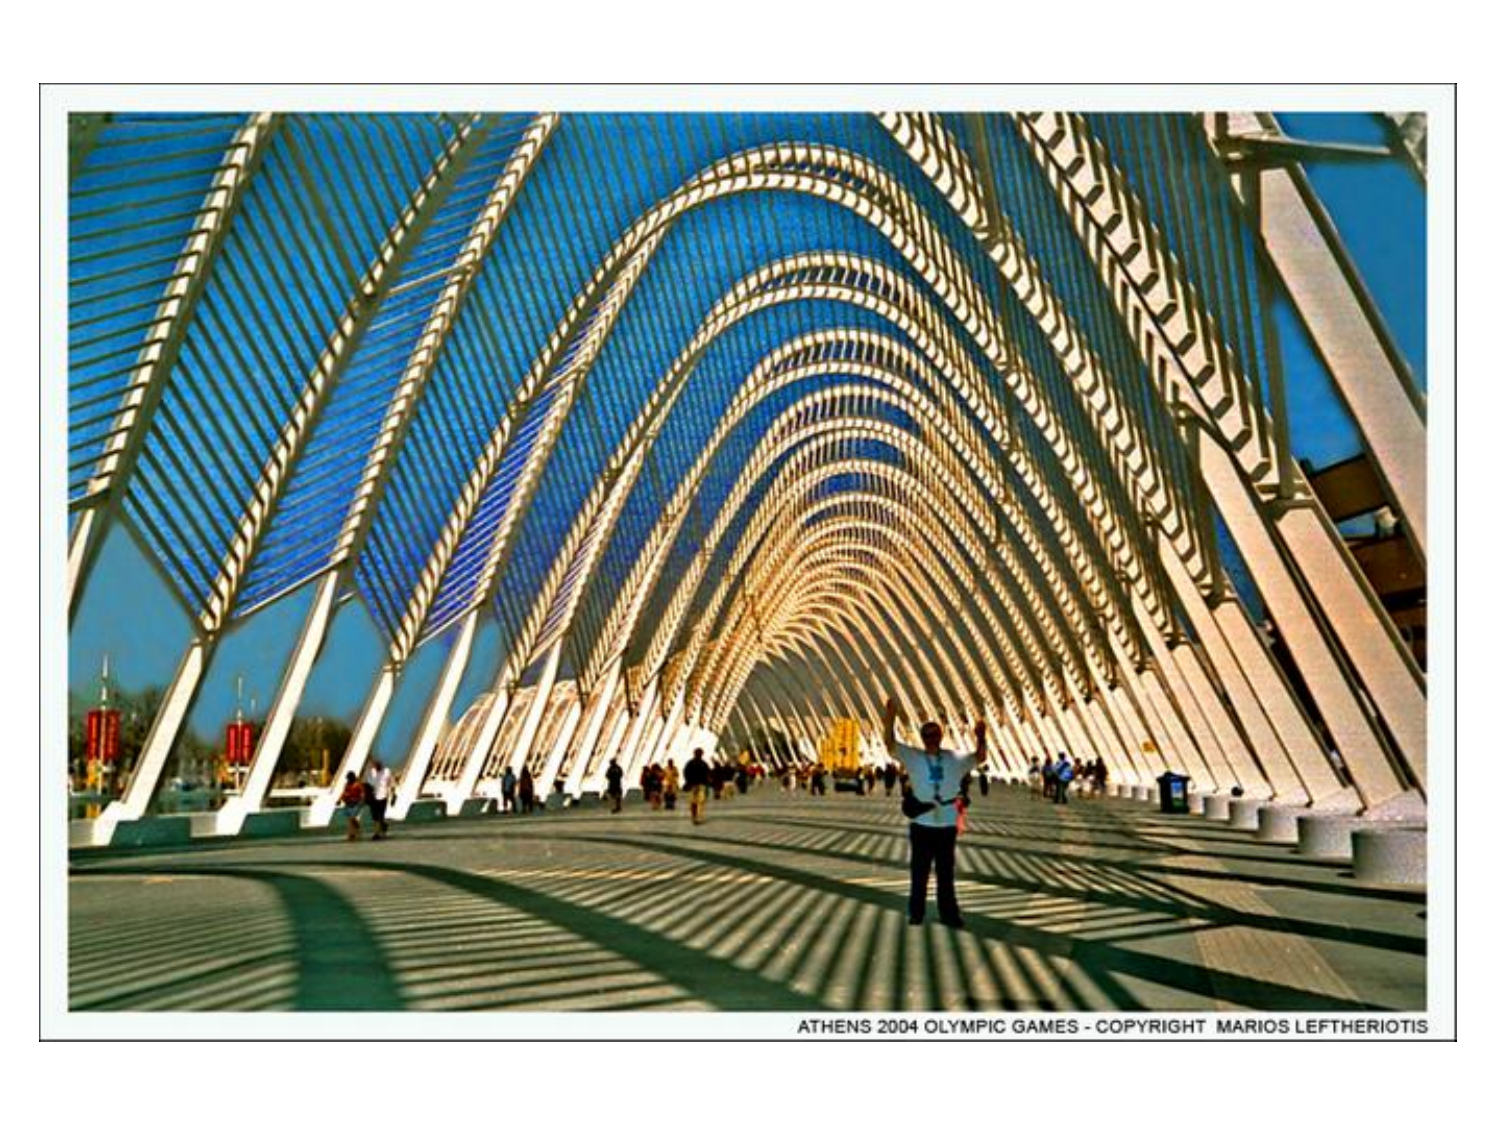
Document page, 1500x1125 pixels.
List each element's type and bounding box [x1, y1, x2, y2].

picture [39, 83, 1457, 1042]
